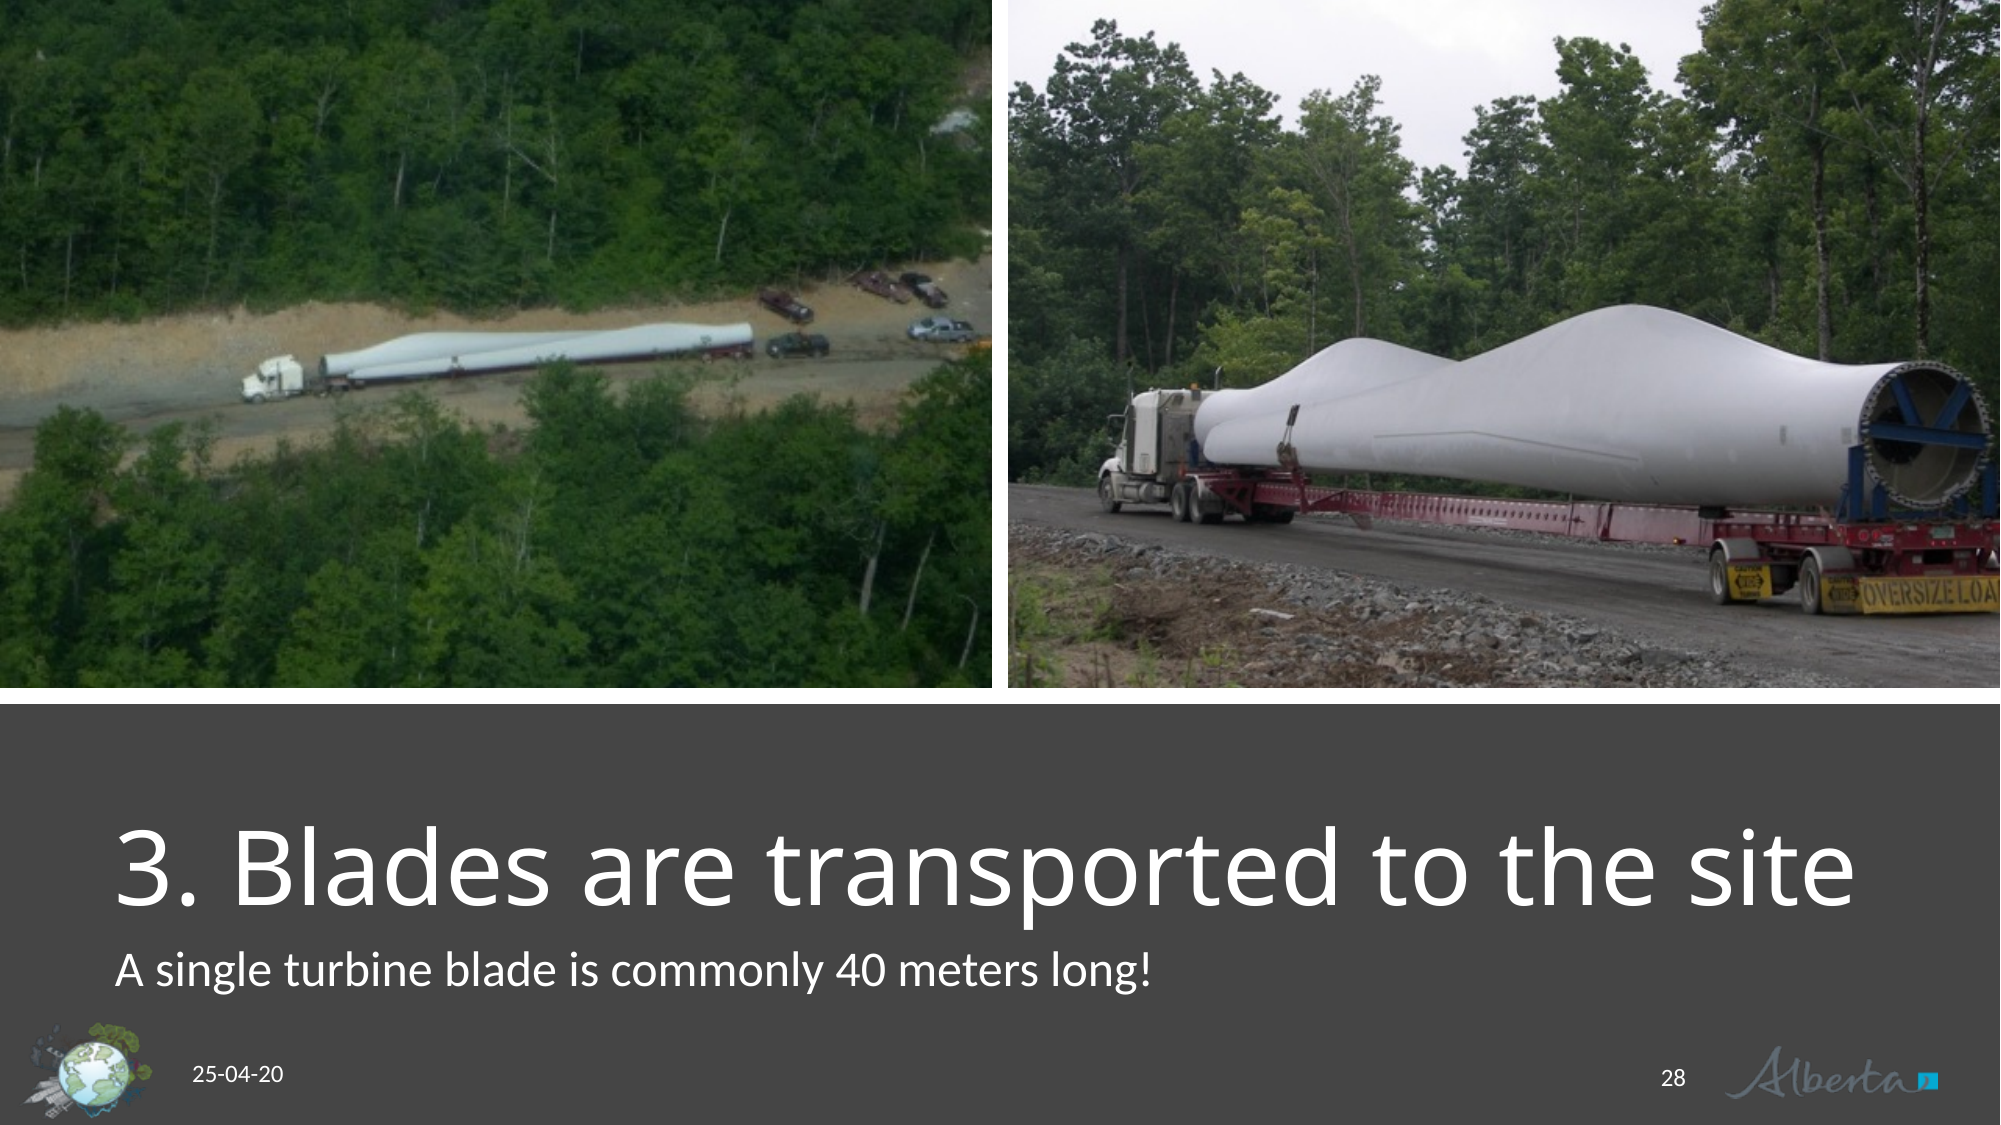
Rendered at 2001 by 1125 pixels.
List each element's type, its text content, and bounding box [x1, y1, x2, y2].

picture [12, 1016, 157, 1125]
title 3. Blades are transported to the site [99, 719, 1892, 935]
picture [0, 0, 999, 695]
picture [1001, 0, 2000, 695]
list A single turbine blade is commonly 40 meters long! [99, 935, 1892, 1021]
slide_number 28 [1600, 1046, 1702, 1107]
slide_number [177, 1042, 666, 1103]
picture [1725, 1046, 1938, 1099]
